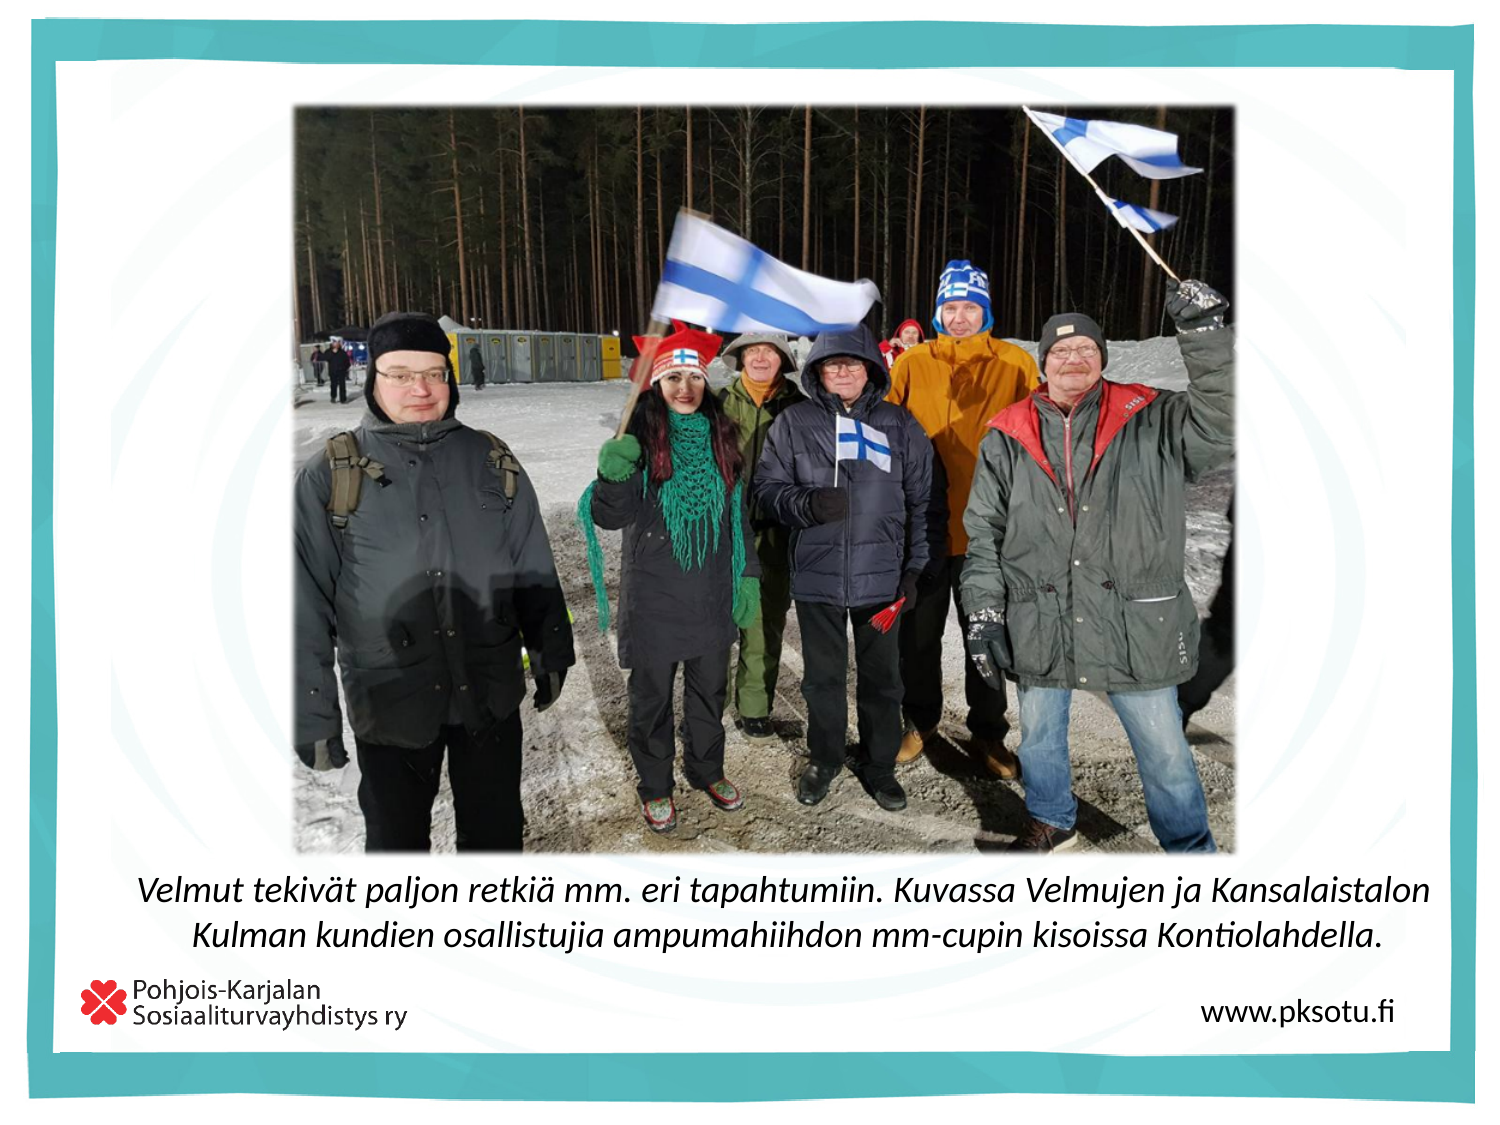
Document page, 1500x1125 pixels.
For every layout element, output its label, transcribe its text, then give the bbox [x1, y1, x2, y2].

text_box Velmut tekivät paljon retkiä mm. eri tapahtumiin. Kuvassa Velmujen ja Kansalaistalon Kulman kundien osallistujia ampumahiihdon mm-cupin kisoissa Kontiolahdella. [100, 857, 1477, 963]
picture [0, 0, 1500, 1125]
